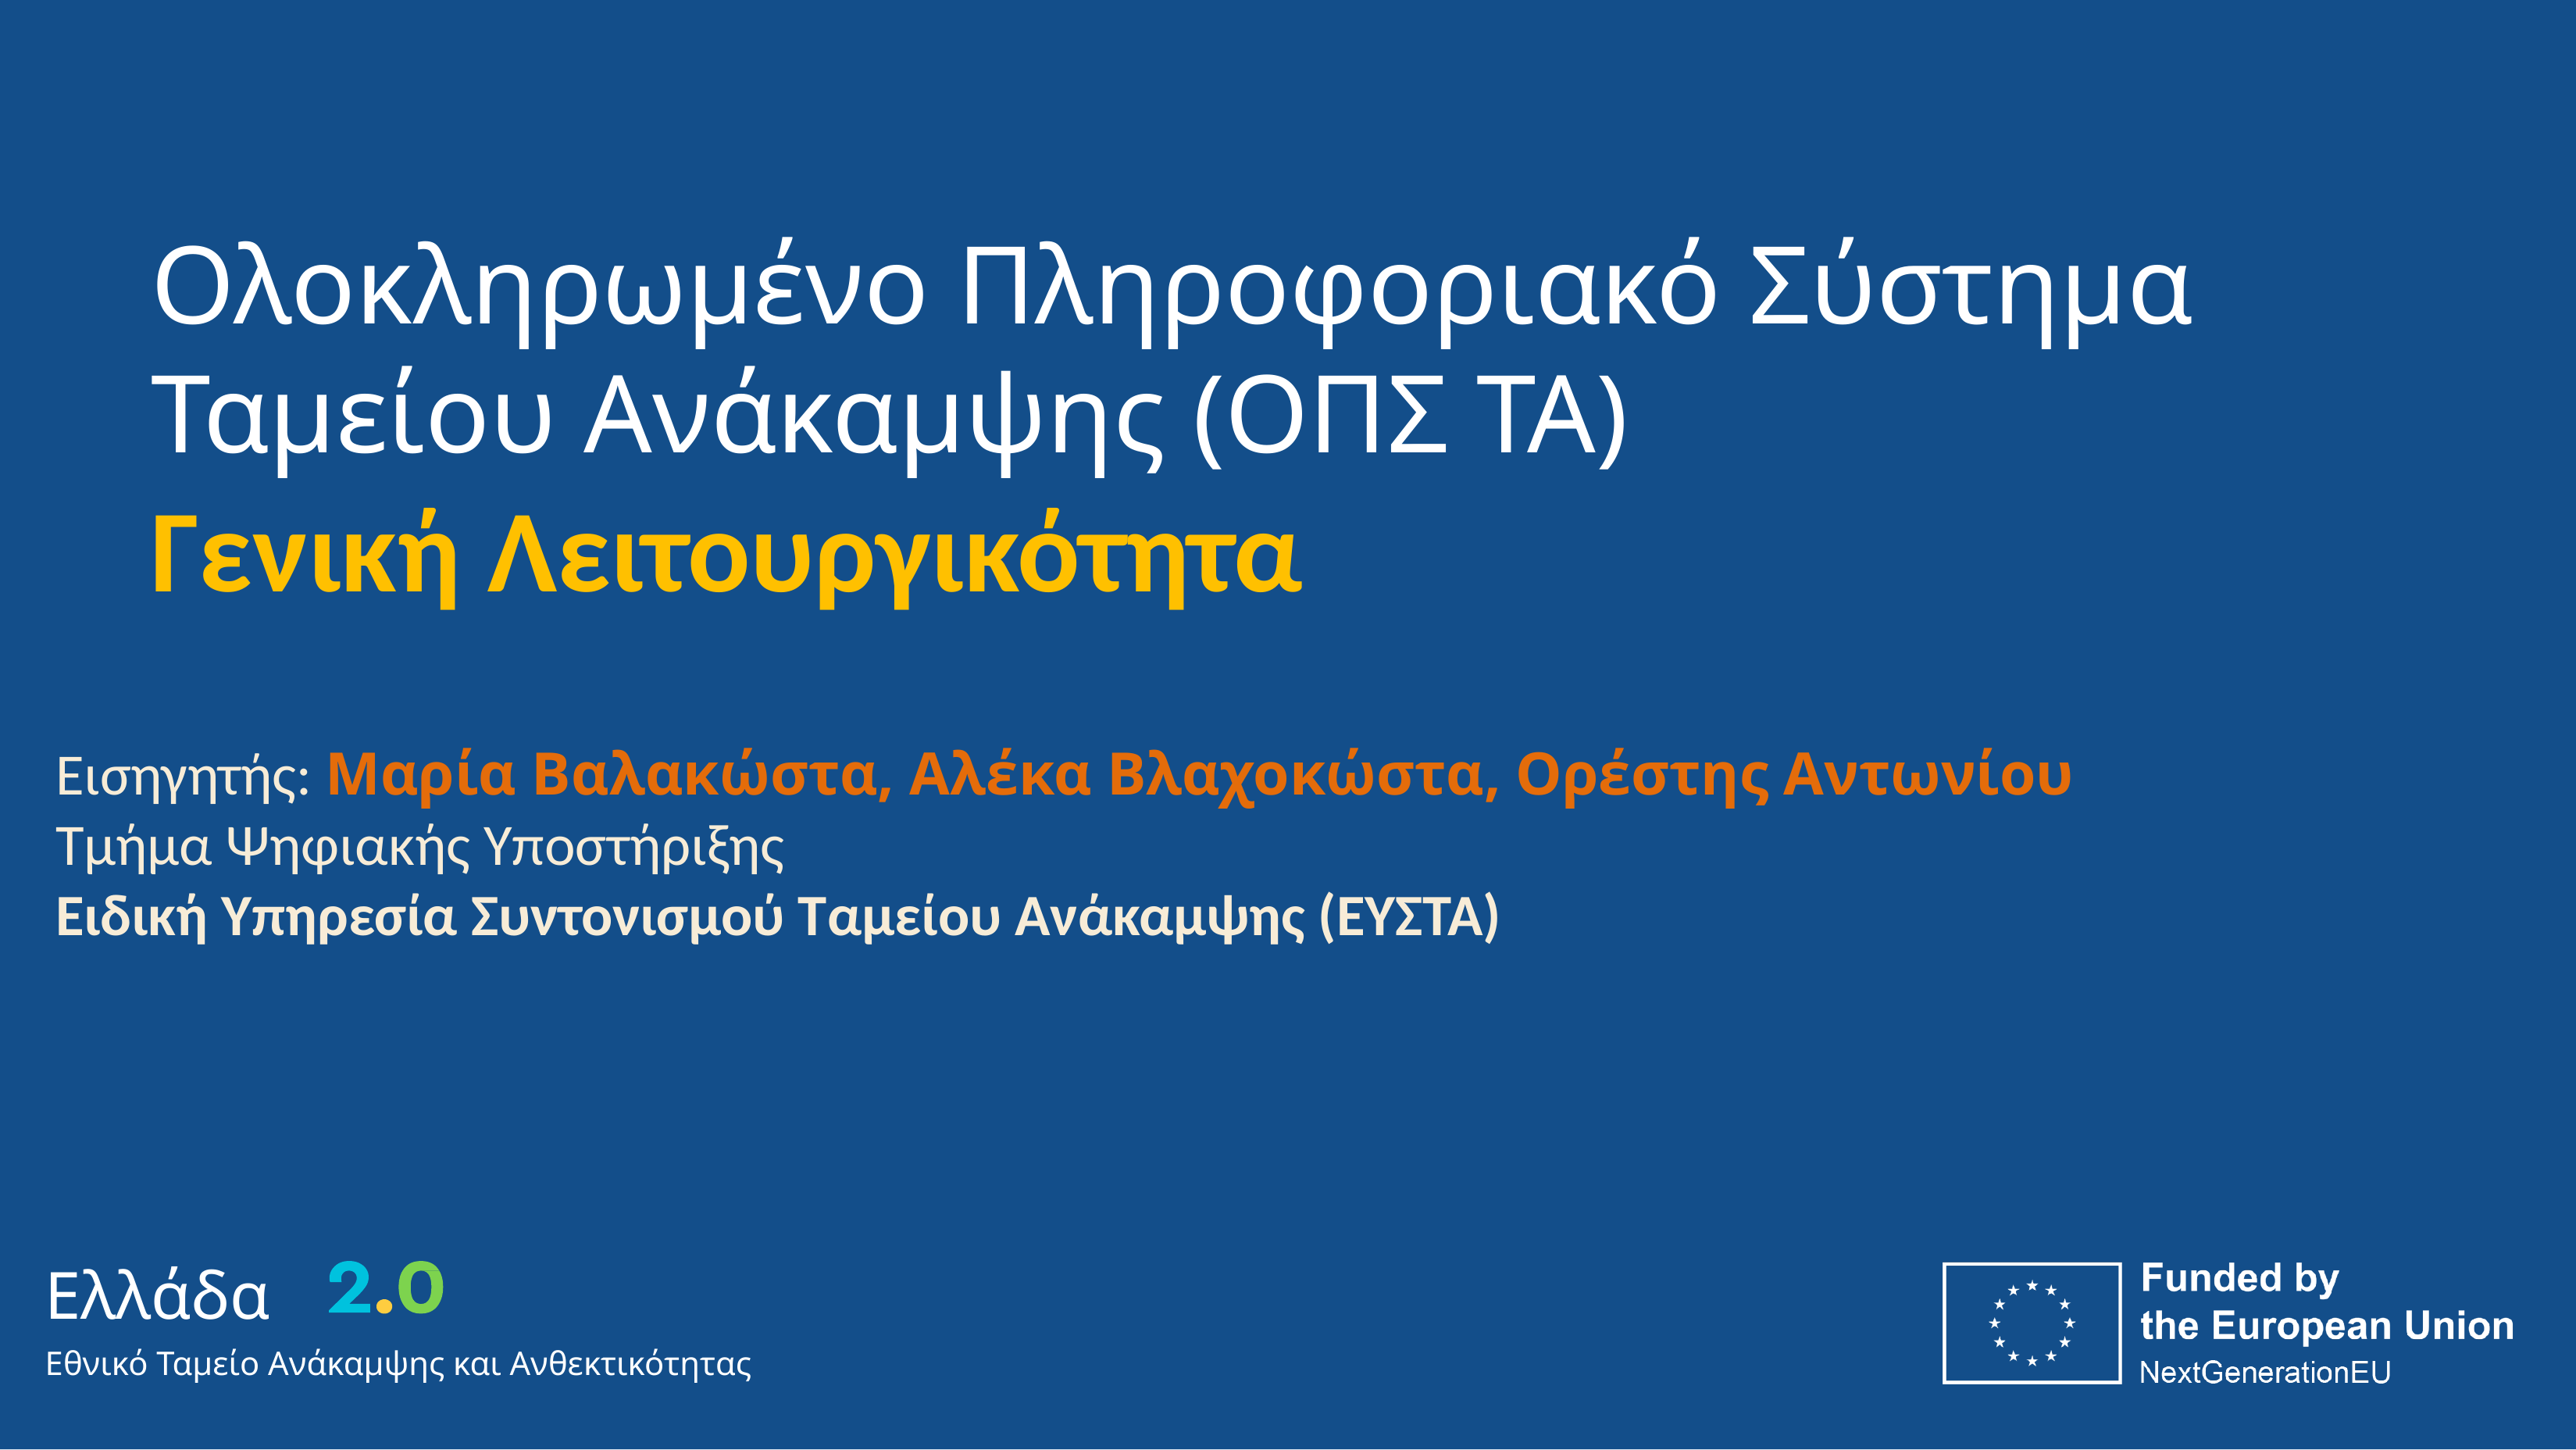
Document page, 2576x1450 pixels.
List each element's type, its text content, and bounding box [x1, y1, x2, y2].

text_box Ολοκληρωμένο Πληροφοριακό Σύστημα Ταμείου Ανάκαμψης (ΟΠΣ ΤΑ) Γενική Λειτουργικότητα [139, 311, 2493, 621]
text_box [33, 1248, 882, 1389]
picture [1937, 1258, 2557, 1389]
text_box Εισηγητής: Μαρία Βαλακώστα, Αλέκα Βλαχοκώστα, Ορέστης Αντωνίου Τμήμα Ψηφιακής Υποστήριξης Ειδική Υπηρεσία Συντονισμού Ταμείου Ανάκαμψης (ΕΥΣΤΑ) [43, 724, 2398, 953]
